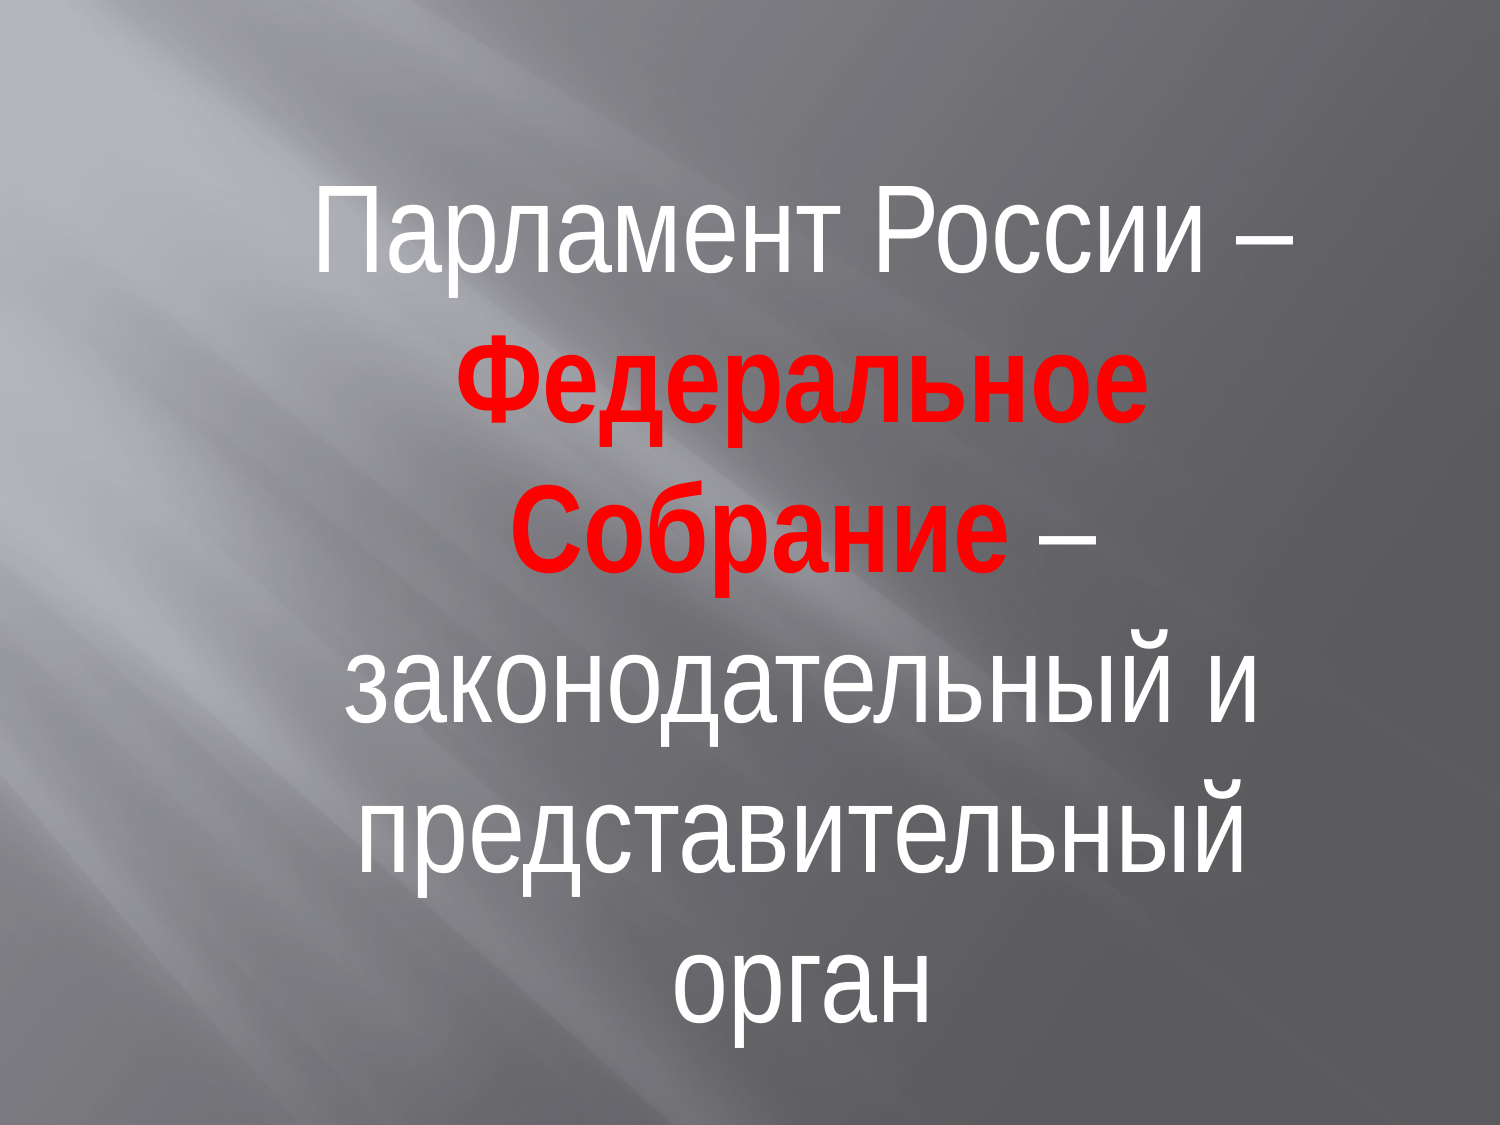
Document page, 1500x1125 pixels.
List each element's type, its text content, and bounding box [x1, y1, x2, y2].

text_box Парламент России – Федеральное Собрание – законодательный и представительный орган [210, 140, 1395, 1056]
